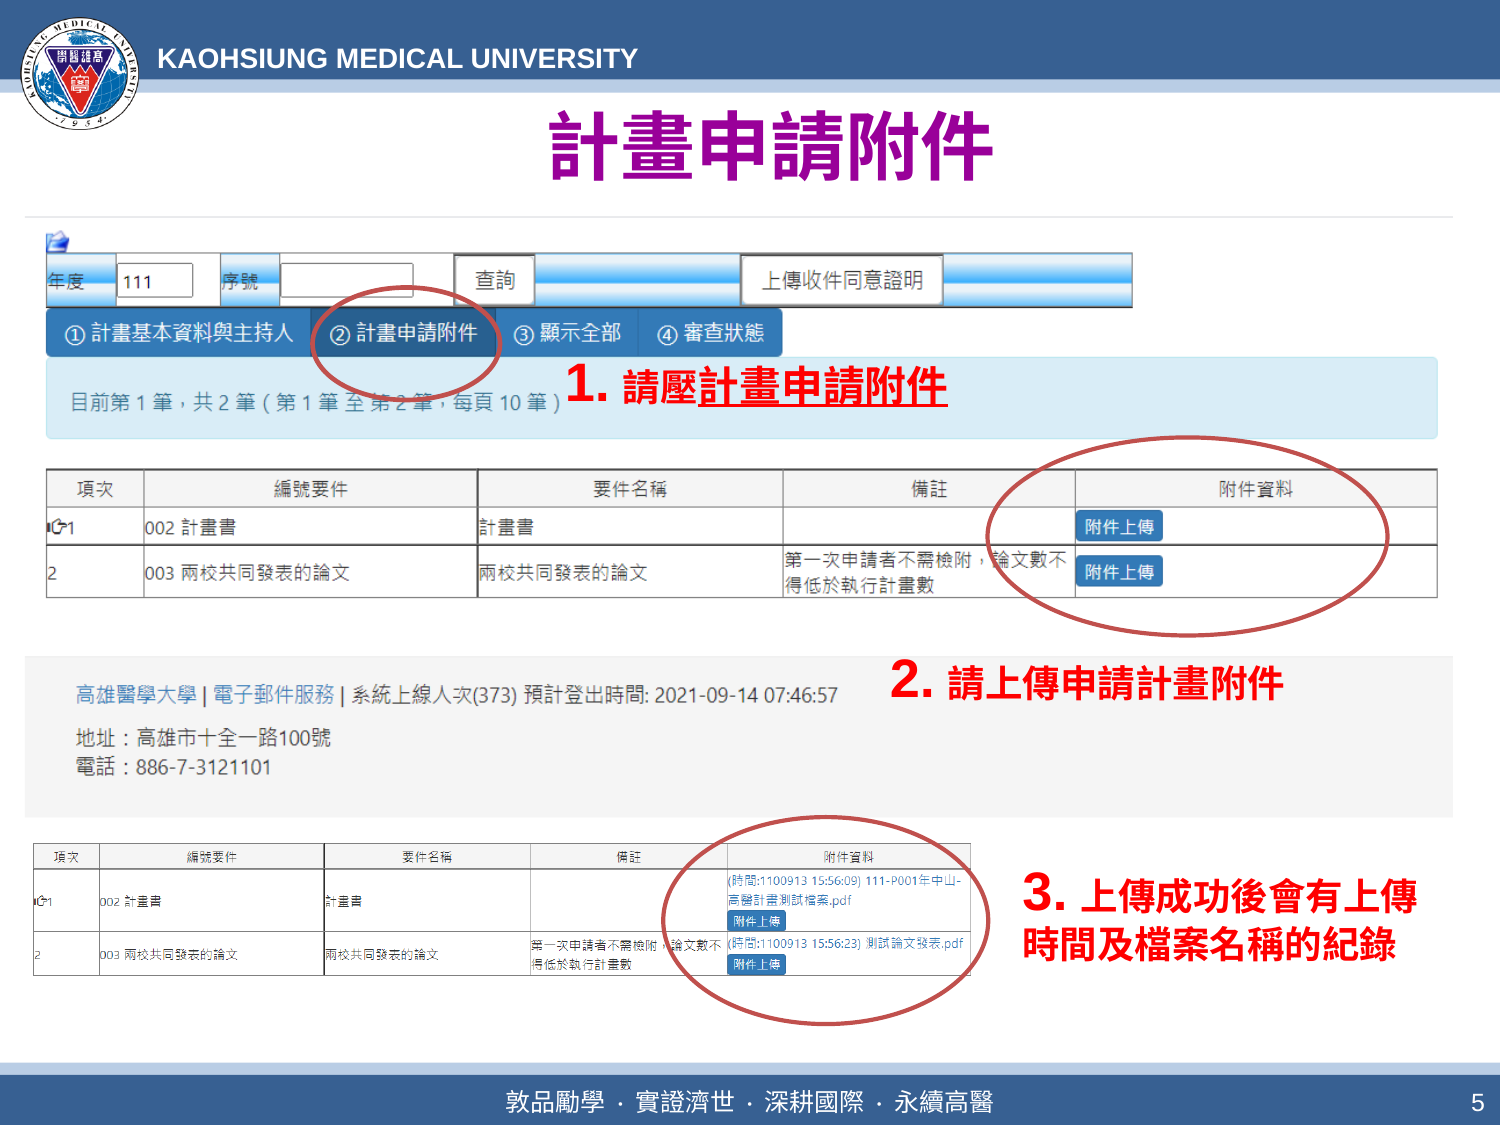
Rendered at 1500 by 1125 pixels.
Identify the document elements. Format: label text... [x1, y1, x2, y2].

picture [20, 17, 139, 130]
text_box 3.上傳成功後會有上傳時間及檔案名稱的紀錄 [1007, 852, 1446, 974]
text_box [731, 1007, 921, 1027]
text_box 計畫申請附件 [530, 92, 1011, 197]
picture [18, 212, 1454, 999]
text_box [985, 893, 991, 948]
